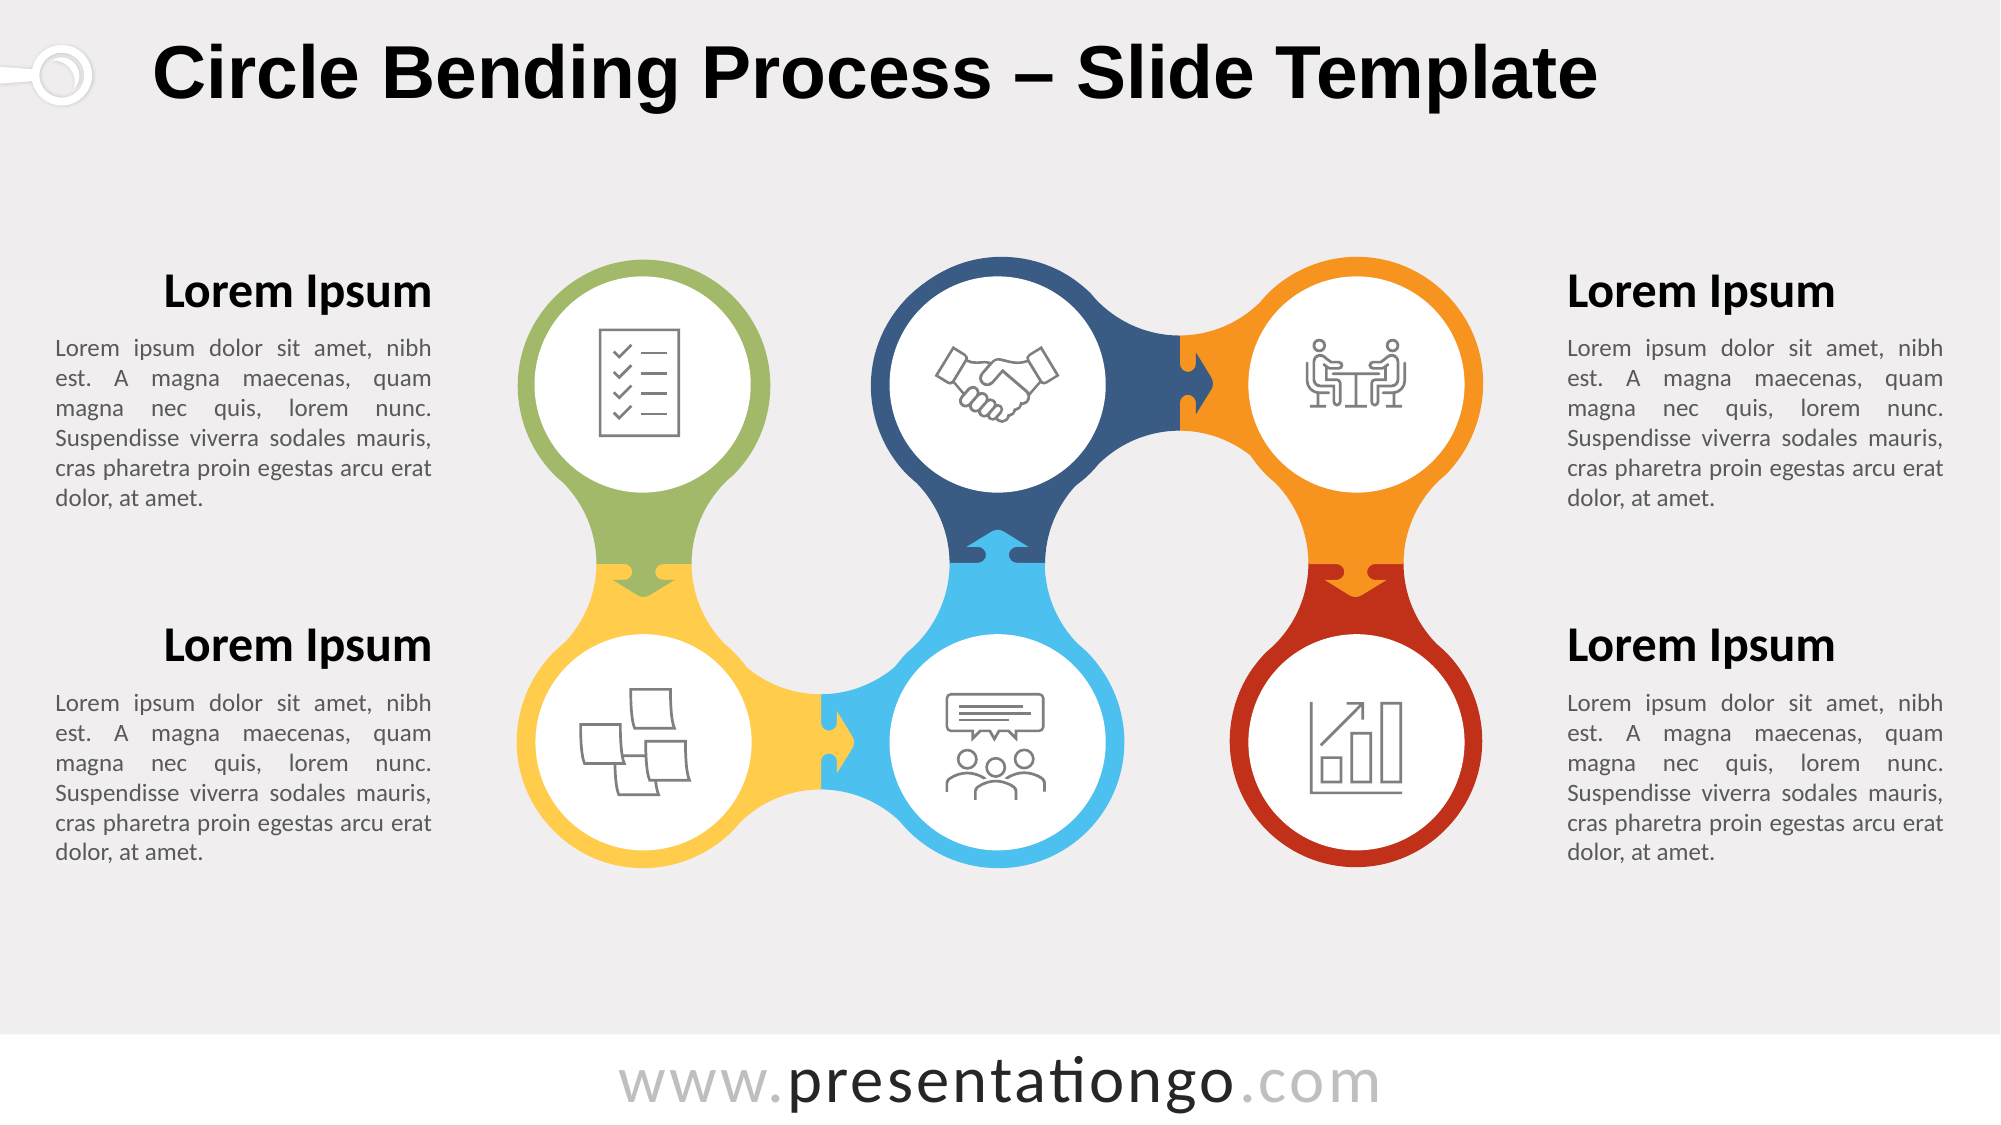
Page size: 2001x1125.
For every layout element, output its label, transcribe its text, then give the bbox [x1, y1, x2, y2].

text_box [1290, 308, 1422, 439]
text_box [598, 328, 681, 438]
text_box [516, 256, 1484, 869]
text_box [55, 603, 433, 876]
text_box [1567, 603, 1945, 876]
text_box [55, 249, 433, 522]
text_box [1309, 701, 1403, 795]
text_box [570, 676, 701, 807]
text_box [929, 681, 1060, 813]
title Circle Bending Process – Slide Template [137, 26, 1863, 148]
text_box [1567, 249, 1945, 522]
